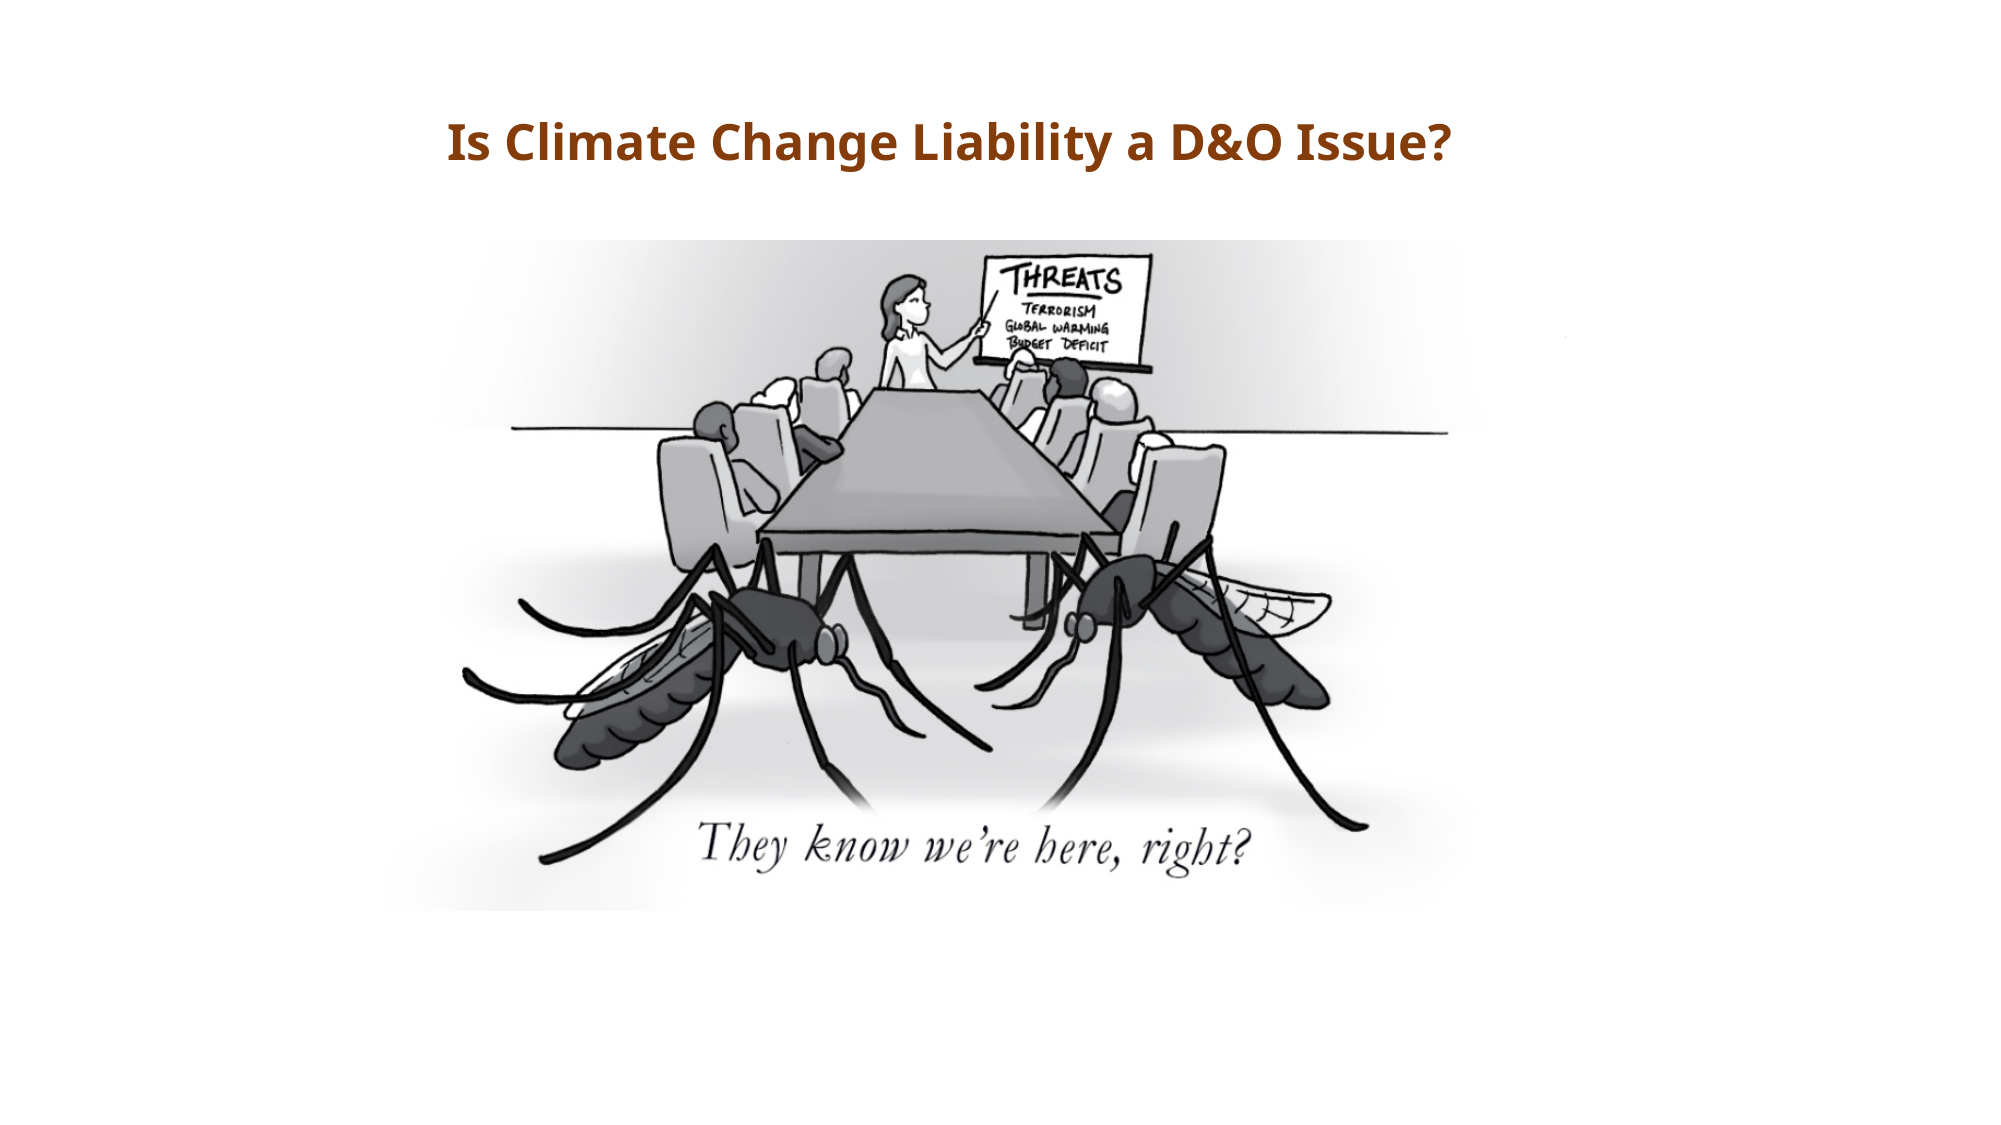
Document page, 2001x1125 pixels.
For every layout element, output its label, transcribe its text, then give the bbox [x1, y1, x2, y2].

text_box Is Climate Change Liability a D&O Issue? [168, 103, 1732, 220]
picture [354, 240, 1575, 911]
